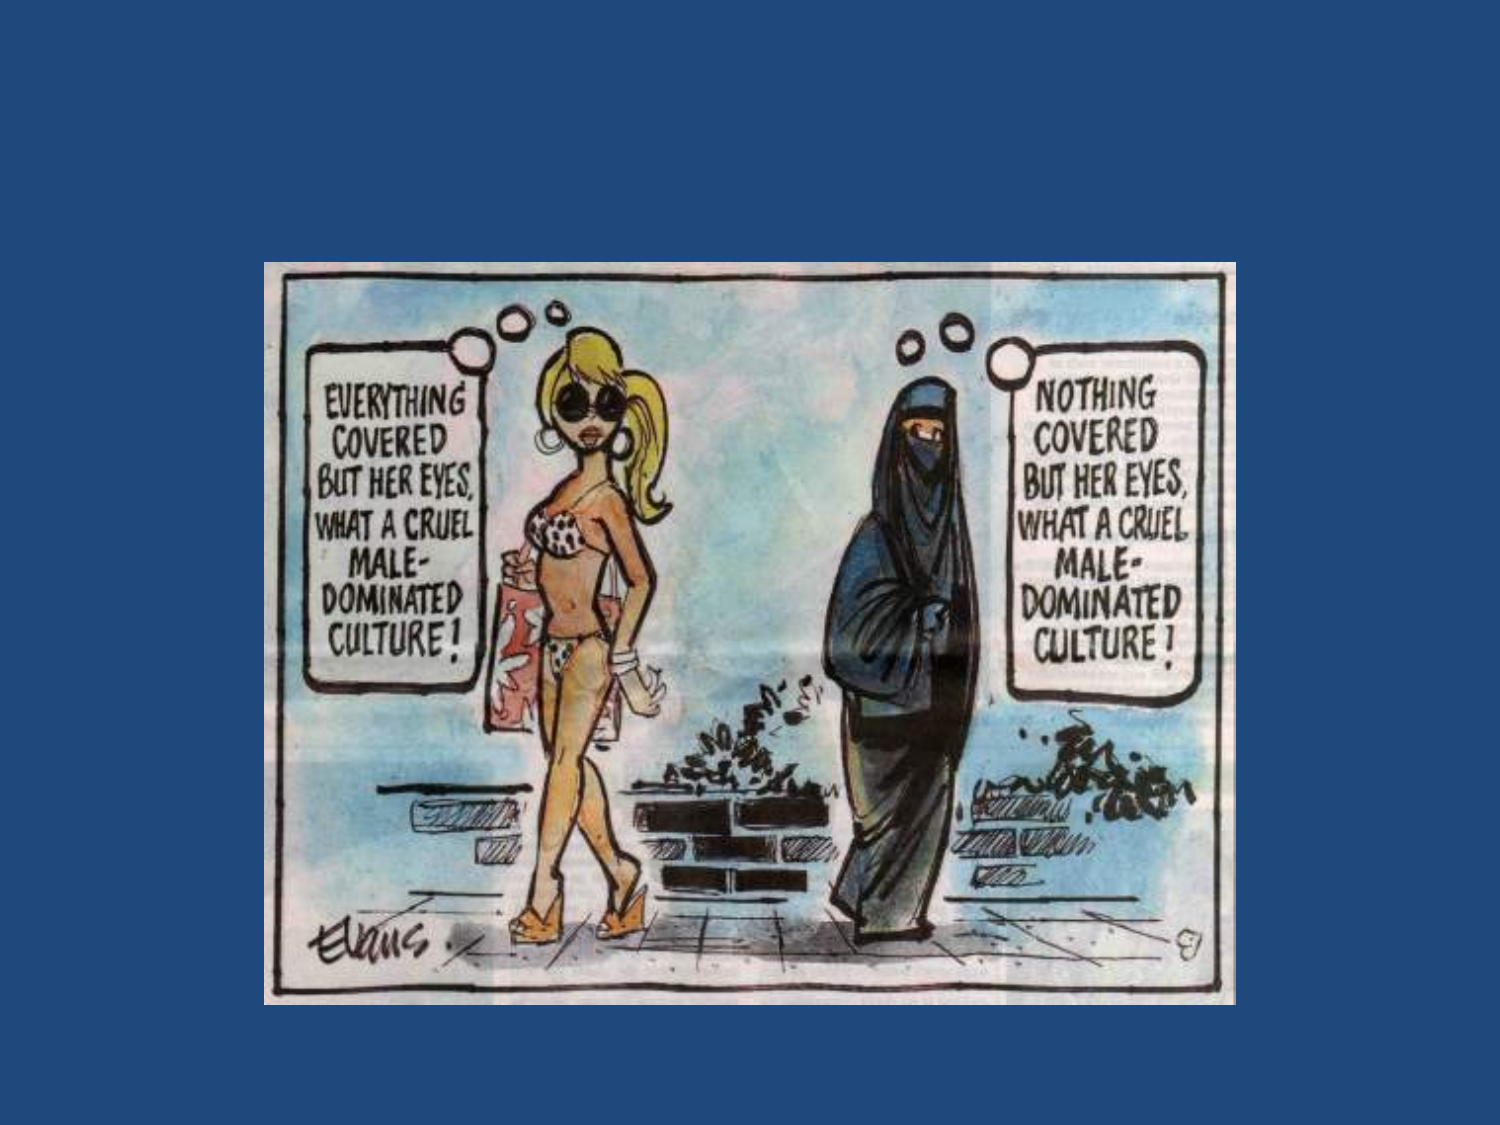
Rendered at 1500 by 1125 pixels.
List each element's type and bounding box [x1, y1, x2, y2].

list [74, 262, 1426, 1006]
